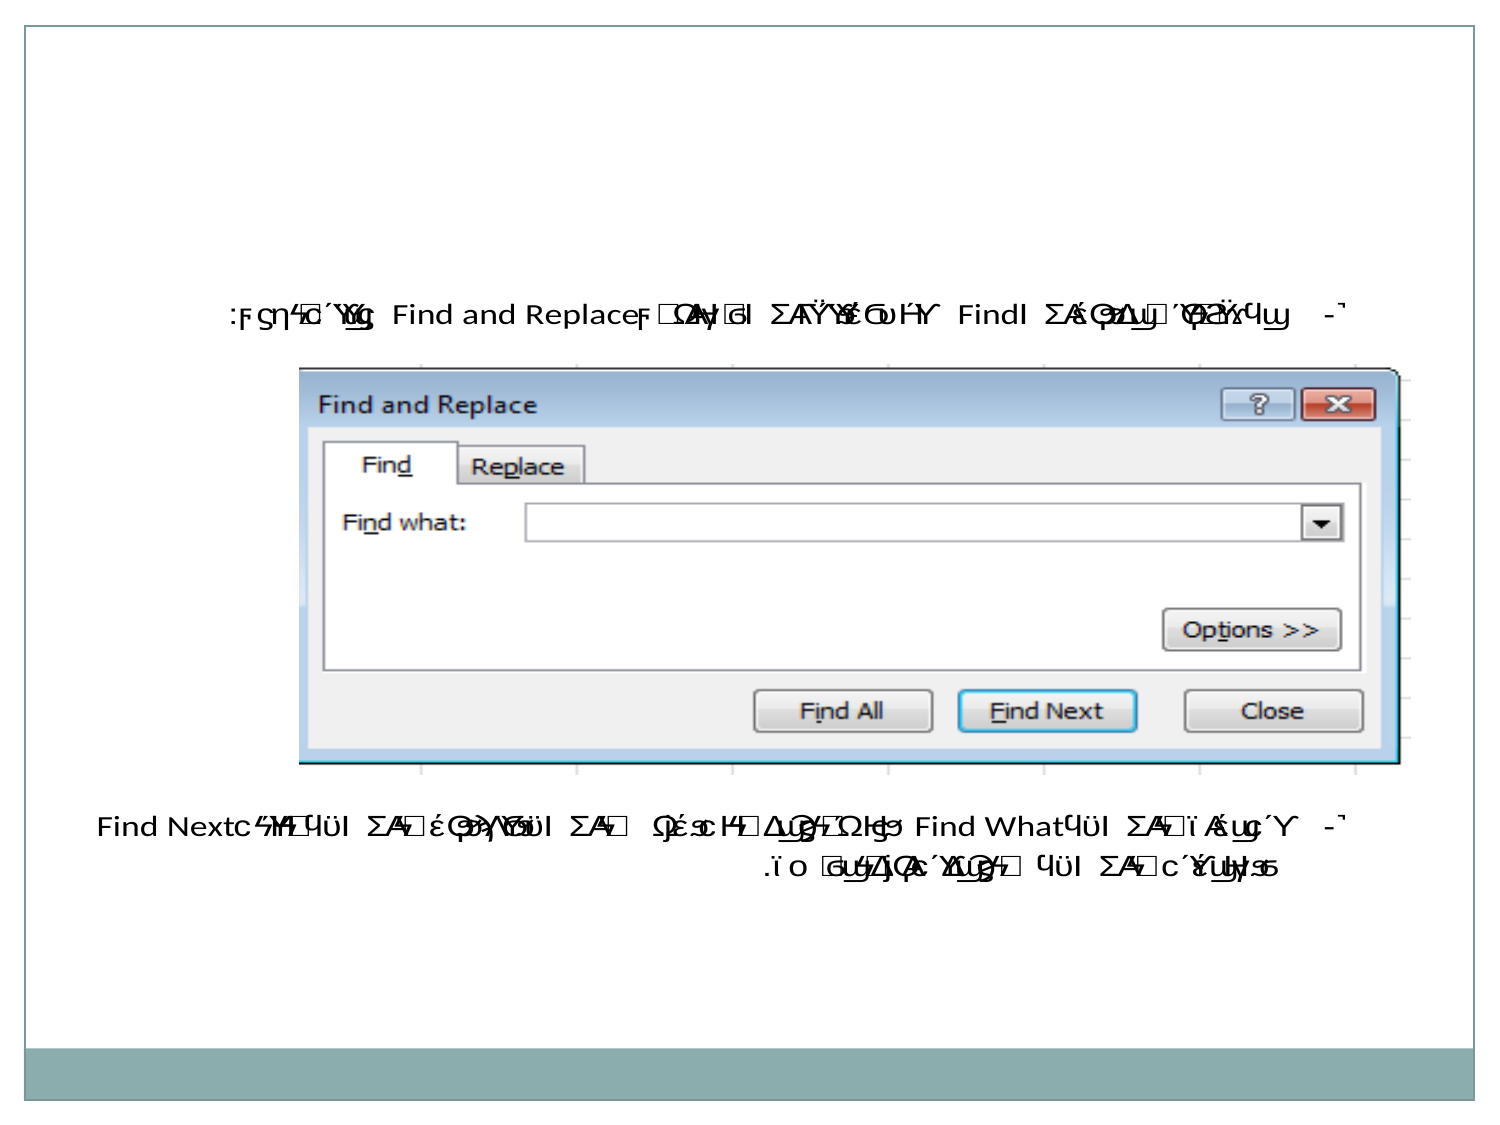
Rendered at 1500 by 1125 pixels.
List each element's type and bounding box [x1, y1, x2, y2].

picture [64, 231, 1412, 915]
